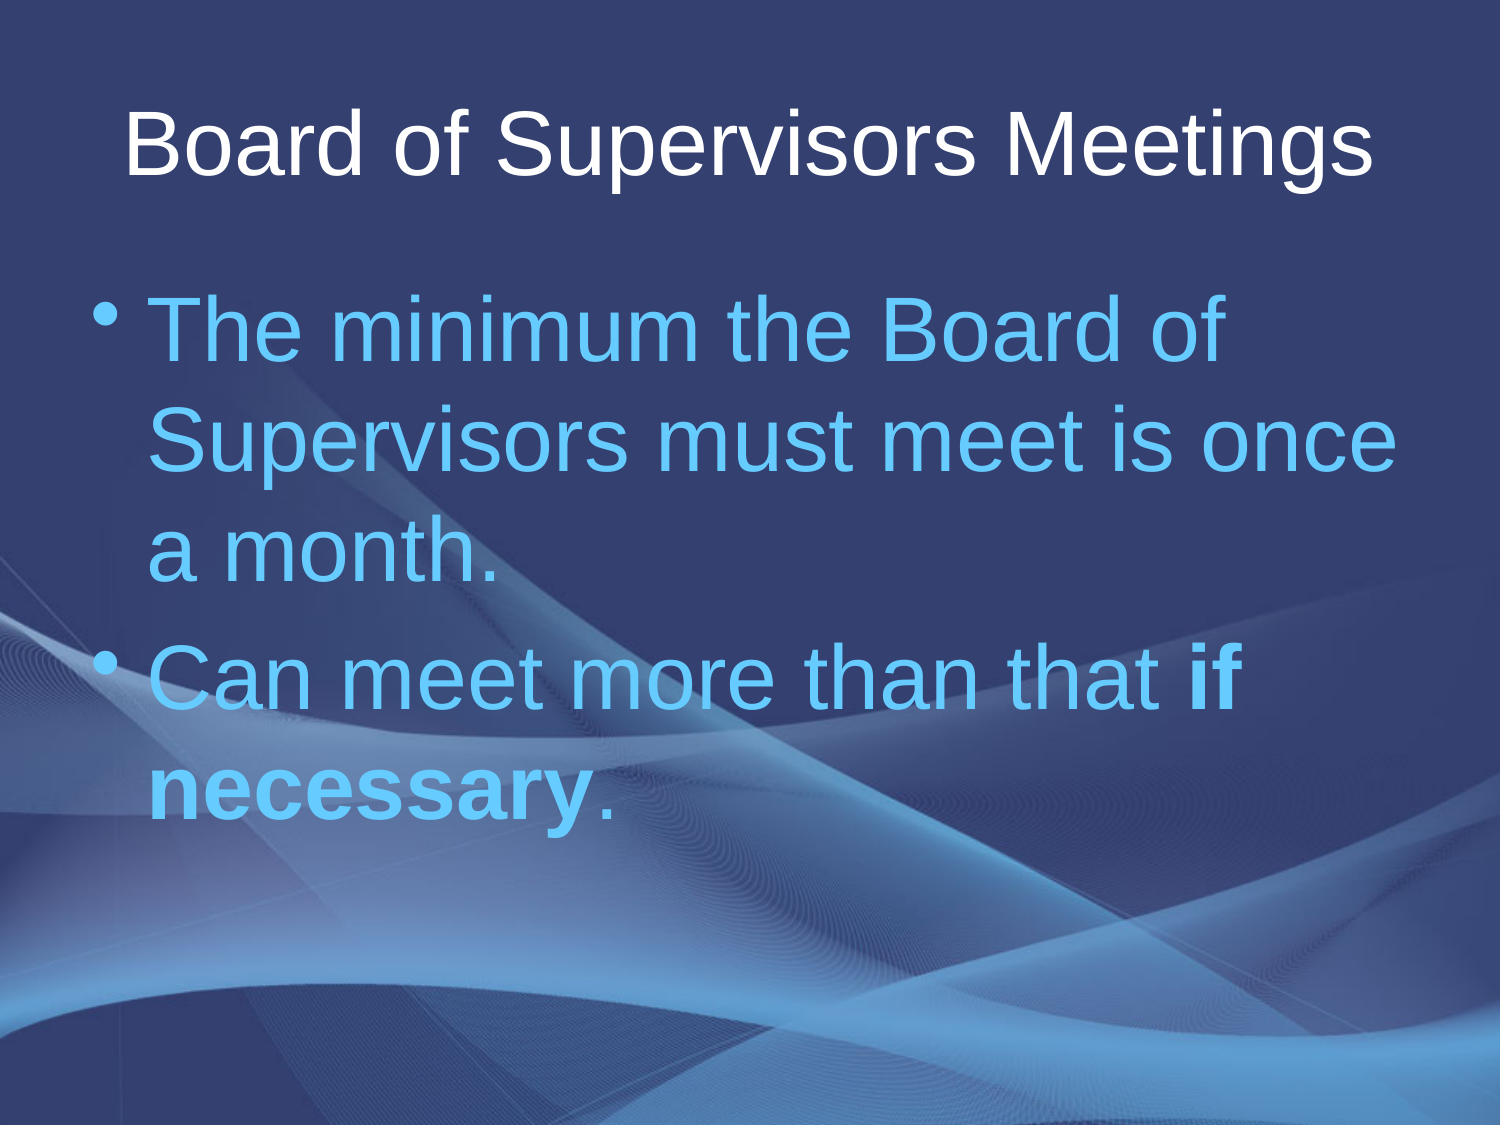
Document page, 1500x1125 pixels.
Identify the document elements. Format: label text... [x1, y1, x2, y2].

title Board of Supervisors Meetings [74, 44, 1426, 233]
list The minimum the Board of Supervisors must meet is once a month. Can meet more than that if necessary. [74, 262, 1426, 870]
picture [0, 0, 1500, 1125]
